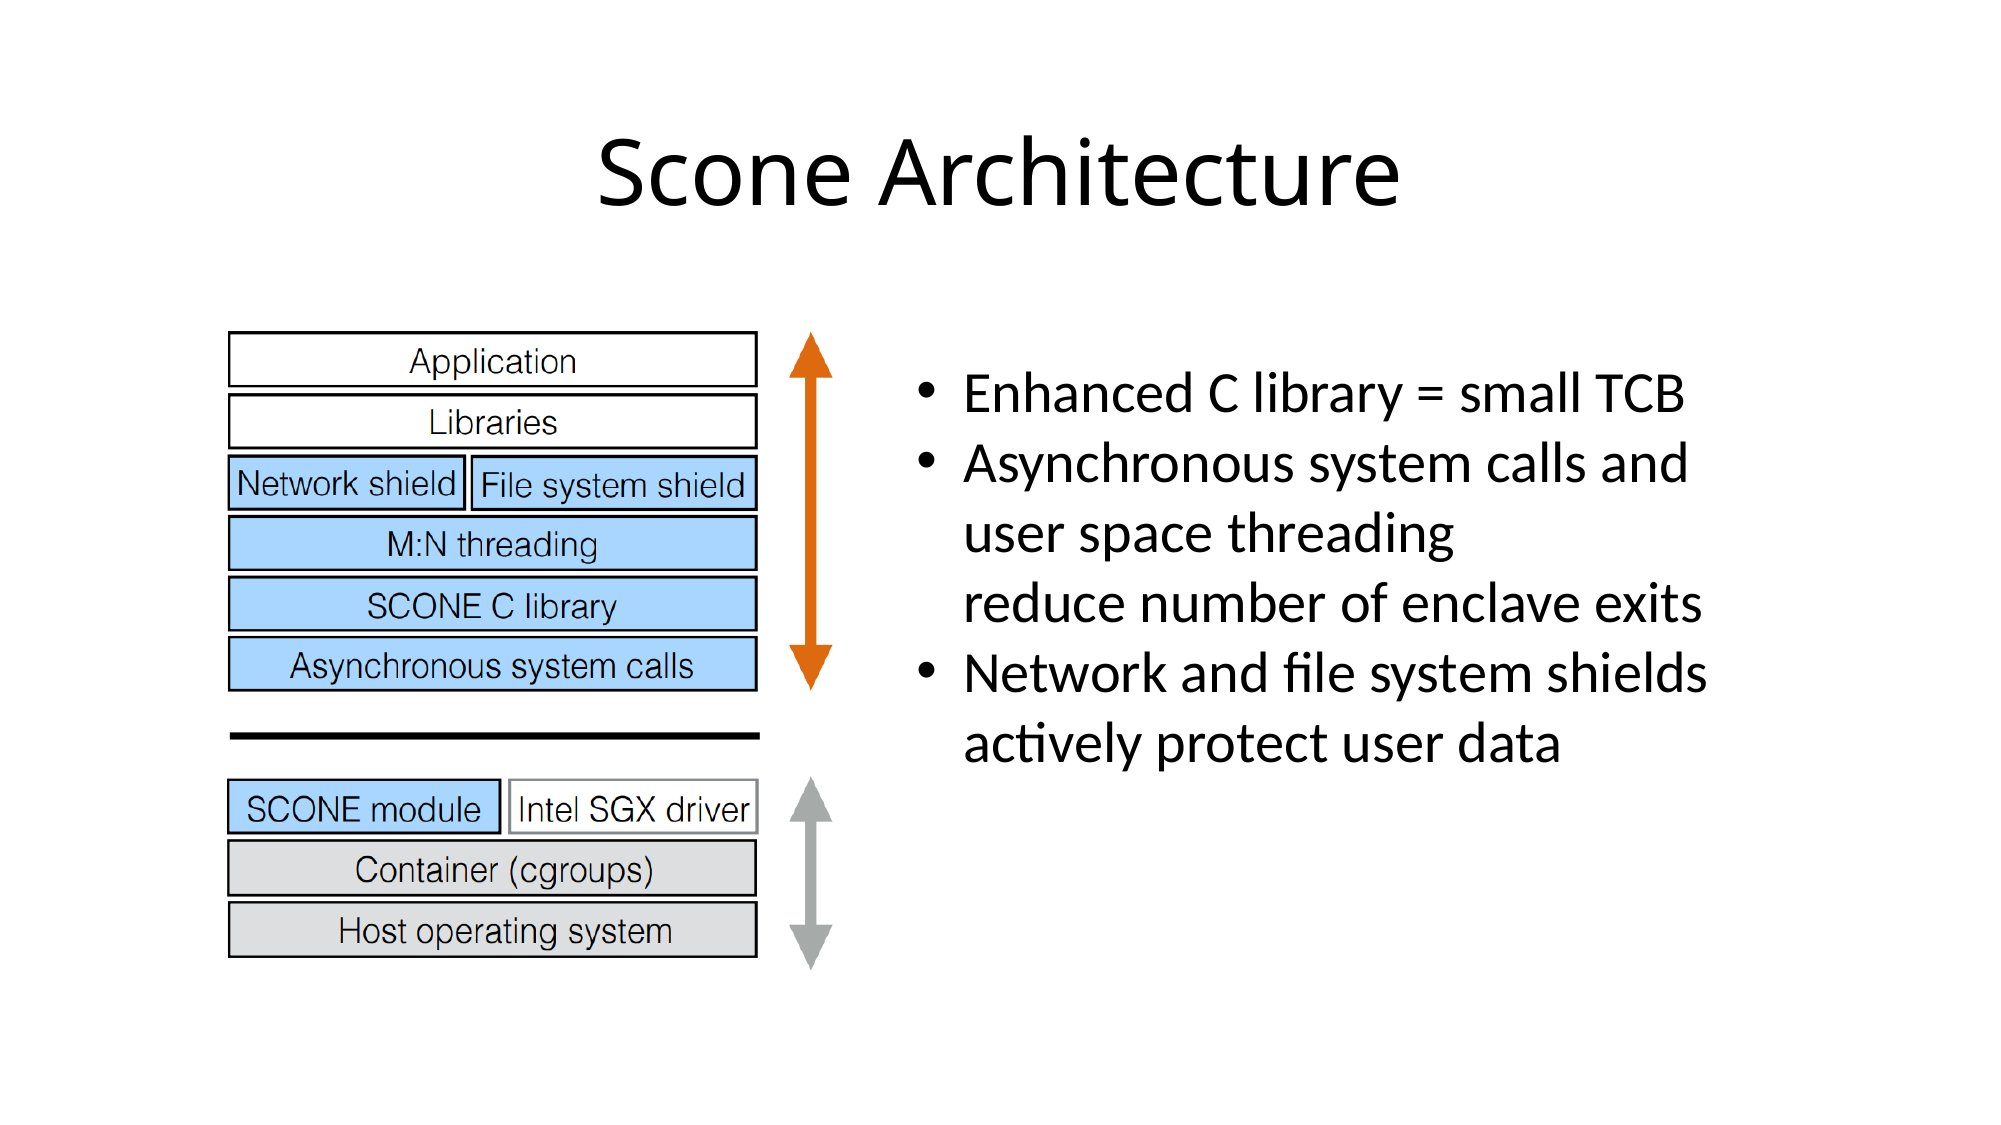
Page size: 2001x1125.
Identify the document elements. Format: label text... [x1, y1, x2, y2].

text_box Scone Architecture [137, 59, 1863, 278]
picture [179, 290, 859, 1040]
text_box Enhanced C library = small TCB Asynchronous system calls and user space threading reduce number of enclave exits Network and file system shields actively protect user data [901, 347, 1761, 1062]
